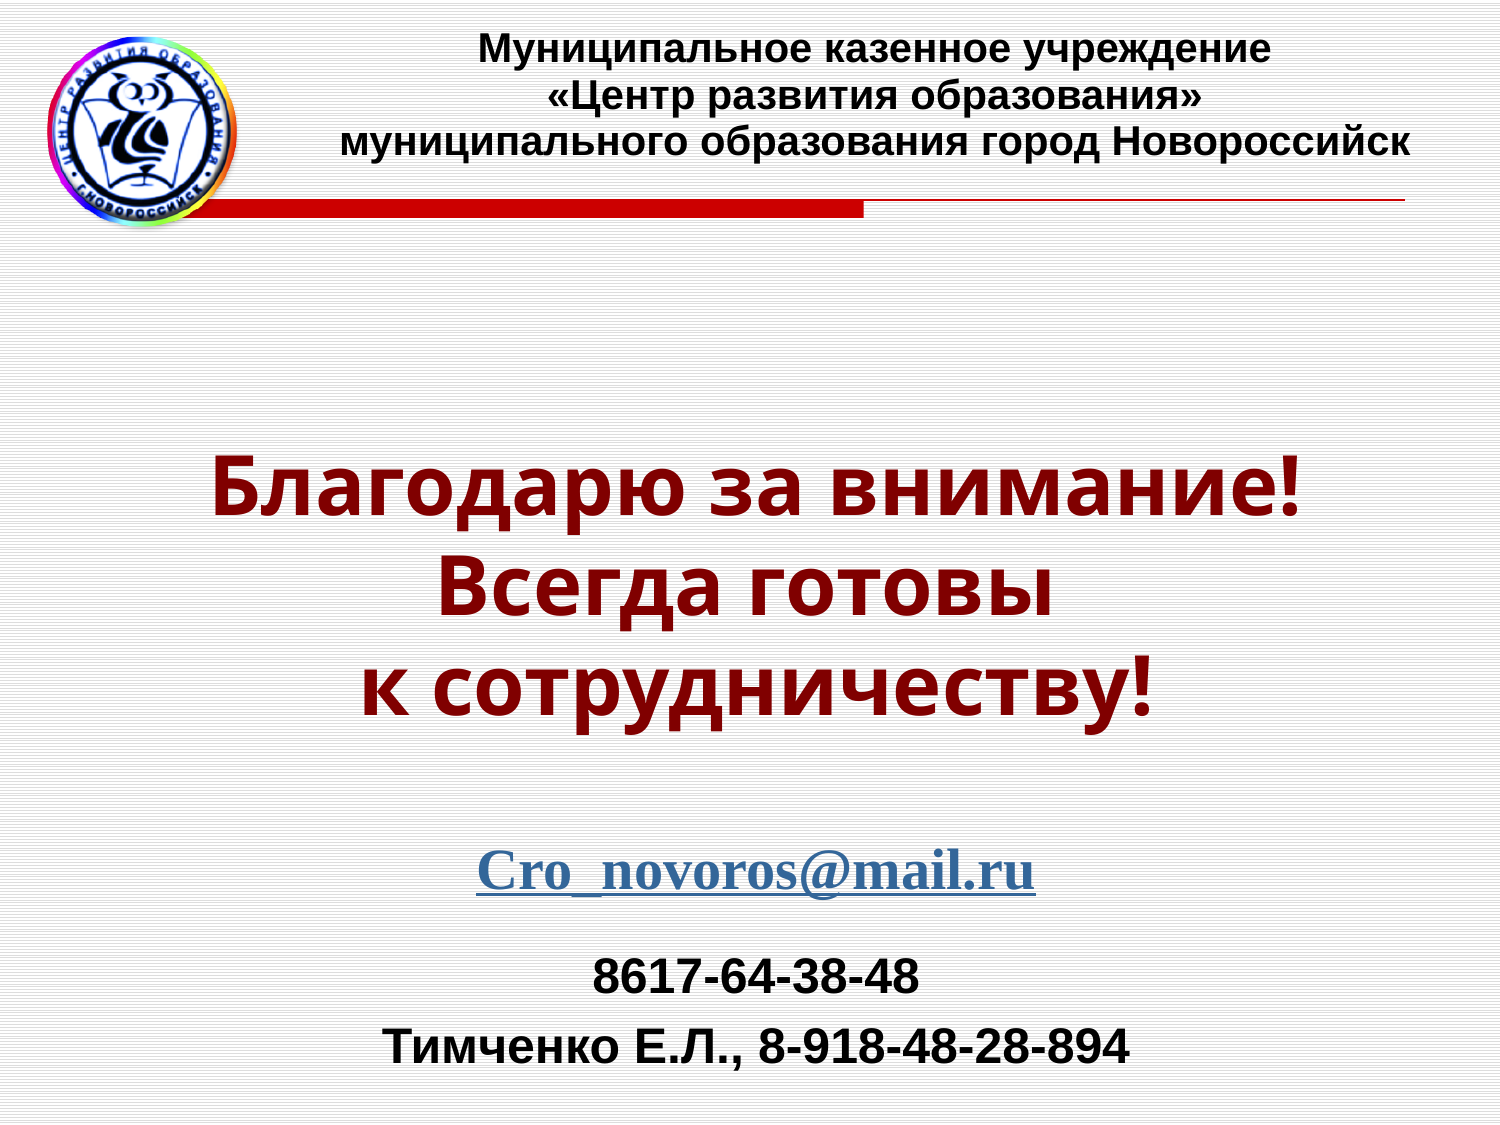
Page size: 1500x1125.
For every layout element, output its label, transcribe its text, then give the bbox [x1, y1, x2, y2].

table_header [50, 25, 313, 250]
picture [37, 24, 251, 235]
list Благодарю за внимание! Всегда готовы к сотрудничеству! Cro_novoros@mail.ru 8617-64-38-48 Тимченко Е.Л., 8-918-48-28-894 [87, 262, 1426, 963]
table_header Муниципальное казенное учреждение «Центр развития образования» муниципального образования город Новороссийск [313, 25, 1438, 250]
